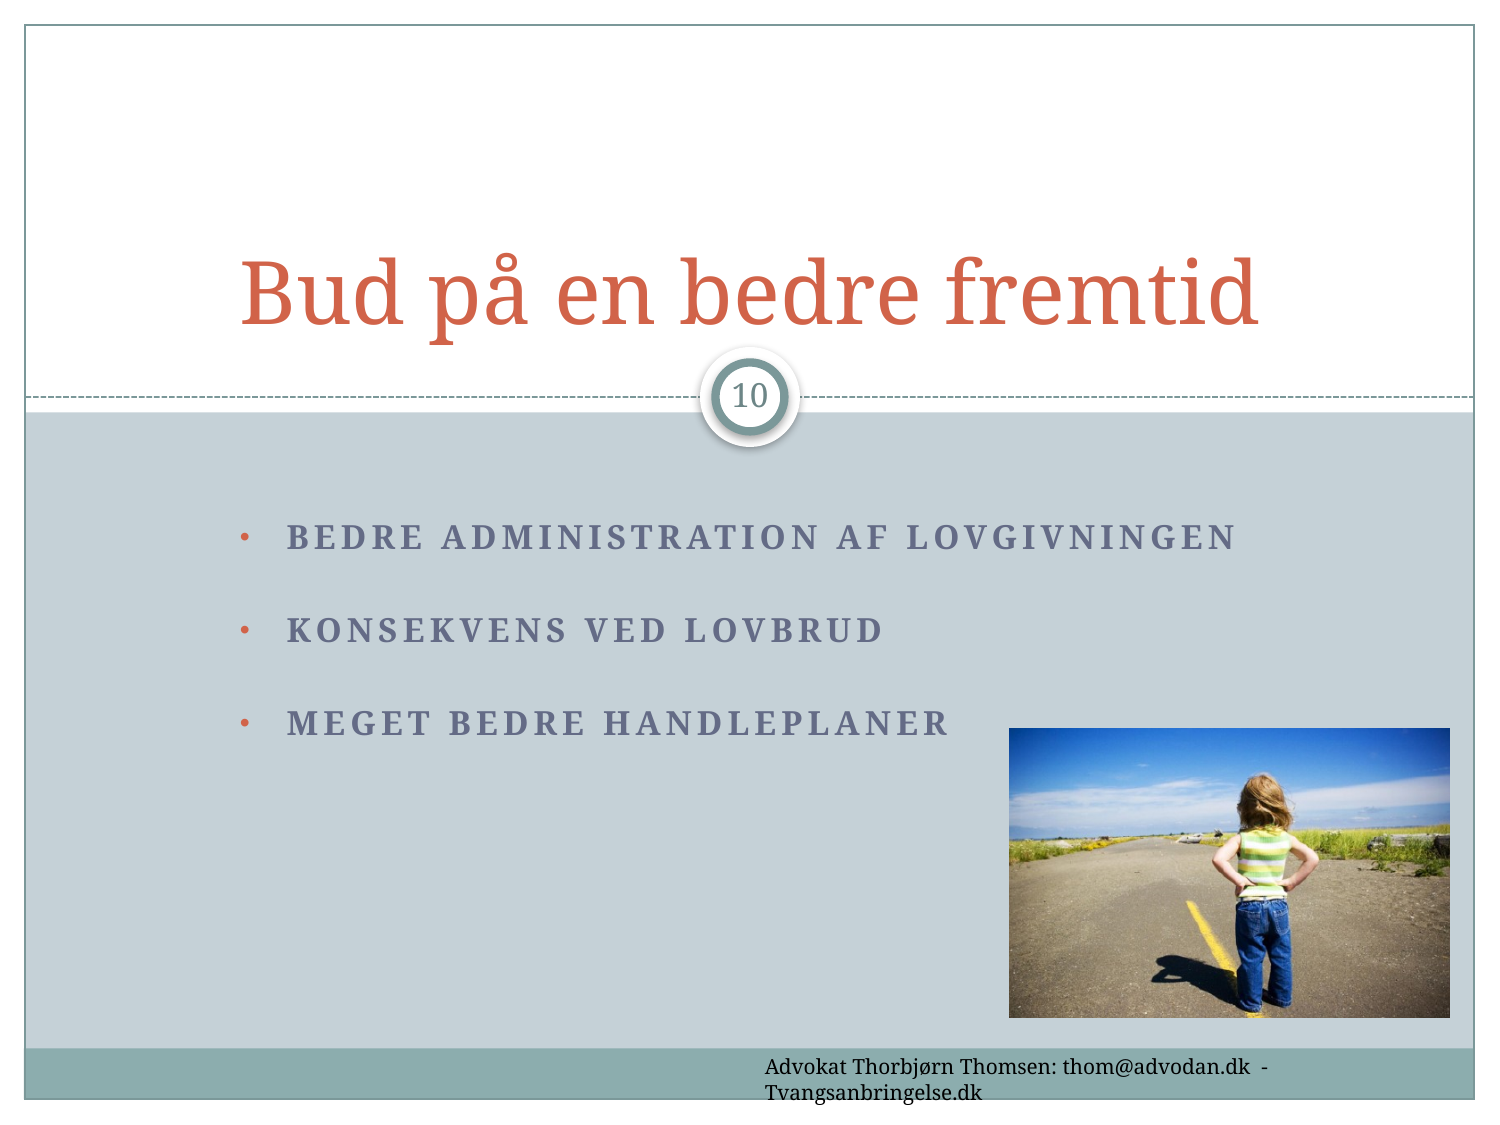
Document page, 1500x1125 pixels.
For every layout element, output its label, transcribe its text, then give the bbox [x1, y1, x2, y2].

slide_number 10 [712, 360, 788, 434]
title Bud på en bedre fremtid [112, 62, 1388, 350]
subtitle Bedre administration af lovgivningen Konsekvens ved lovbrud Meget bedre handleplaner [225, 462, 1329, 906]
picture [1009, 728, 1450, 1018]
text_box Advokat Thorbjørn Thomsen: thom@advodan.dk - Tvangsanbringelse.dk [750, 1046, 1471, 1112]
